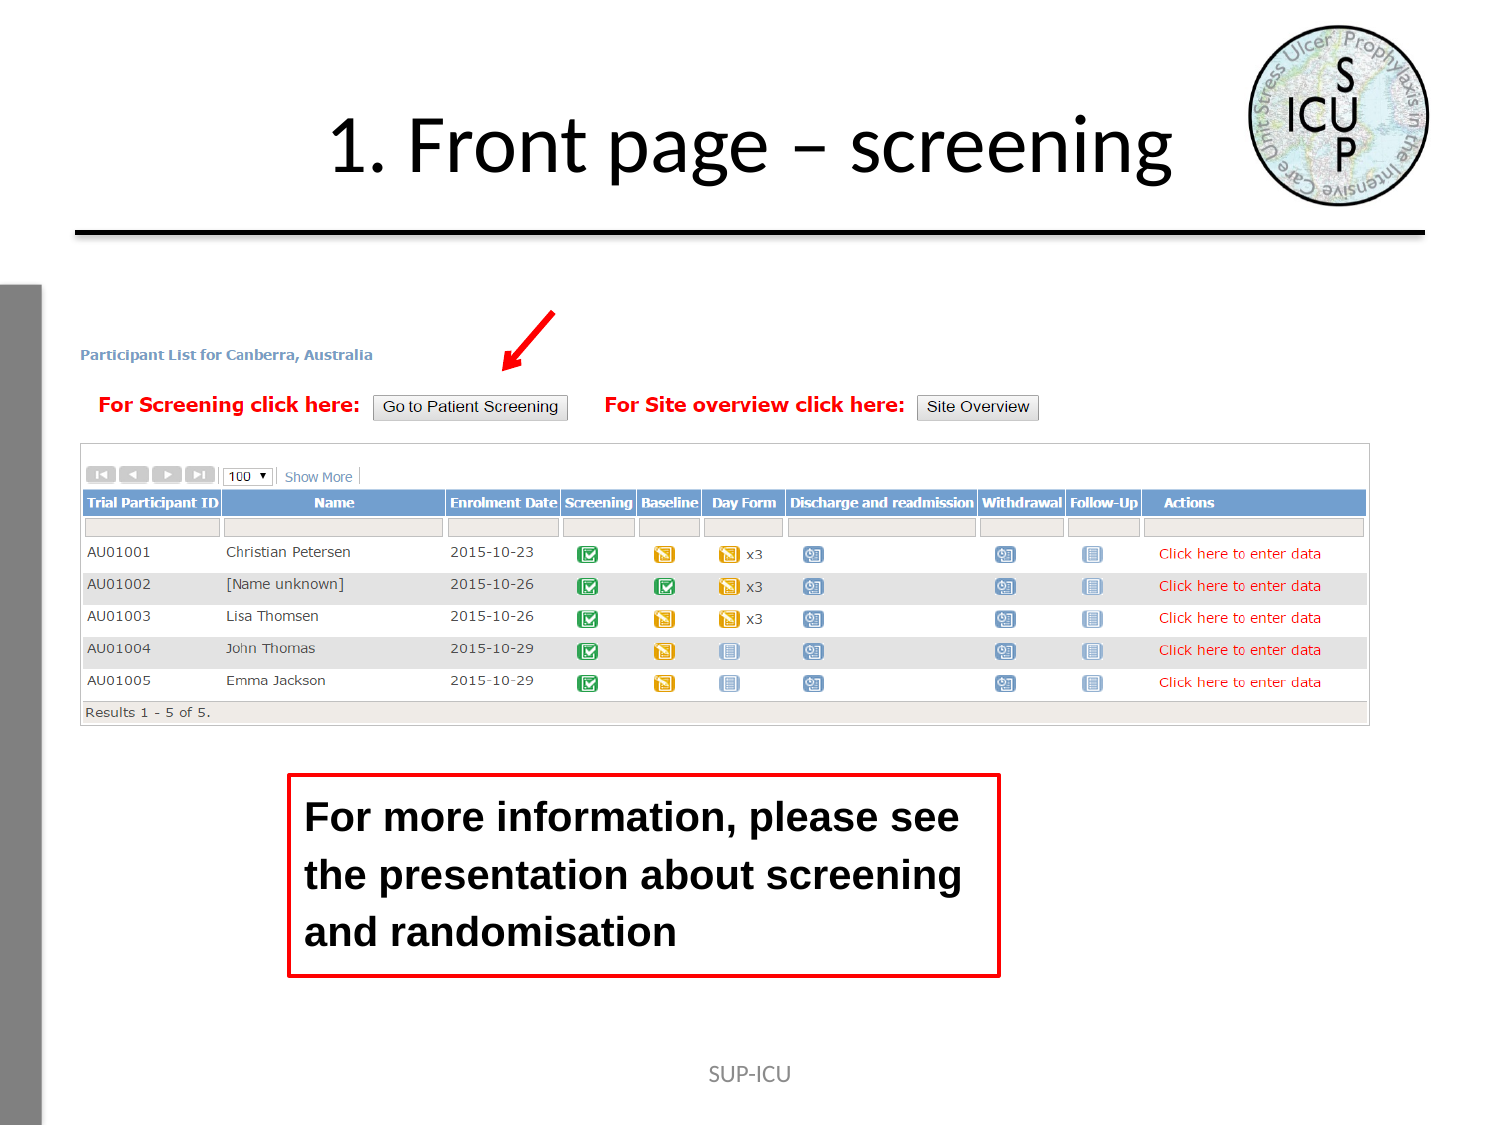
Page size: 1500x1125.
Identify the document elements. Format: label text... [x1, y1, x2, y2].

picture [1236, 19, 1439, 214]
list [75, 262, 1425, 1005]
footer SUP-ICU [512, 1042, 988, 1103]
title 1. Front page – screening [75, 45, 1425, 230]
picture [74, 334, 1411, 733]
text_box For more information, please see the presentation about screening and randomisation [287, 773, 1001, 978]
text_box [501, 311, 554, 372]
text_box [0, 284, 42, 1125]
